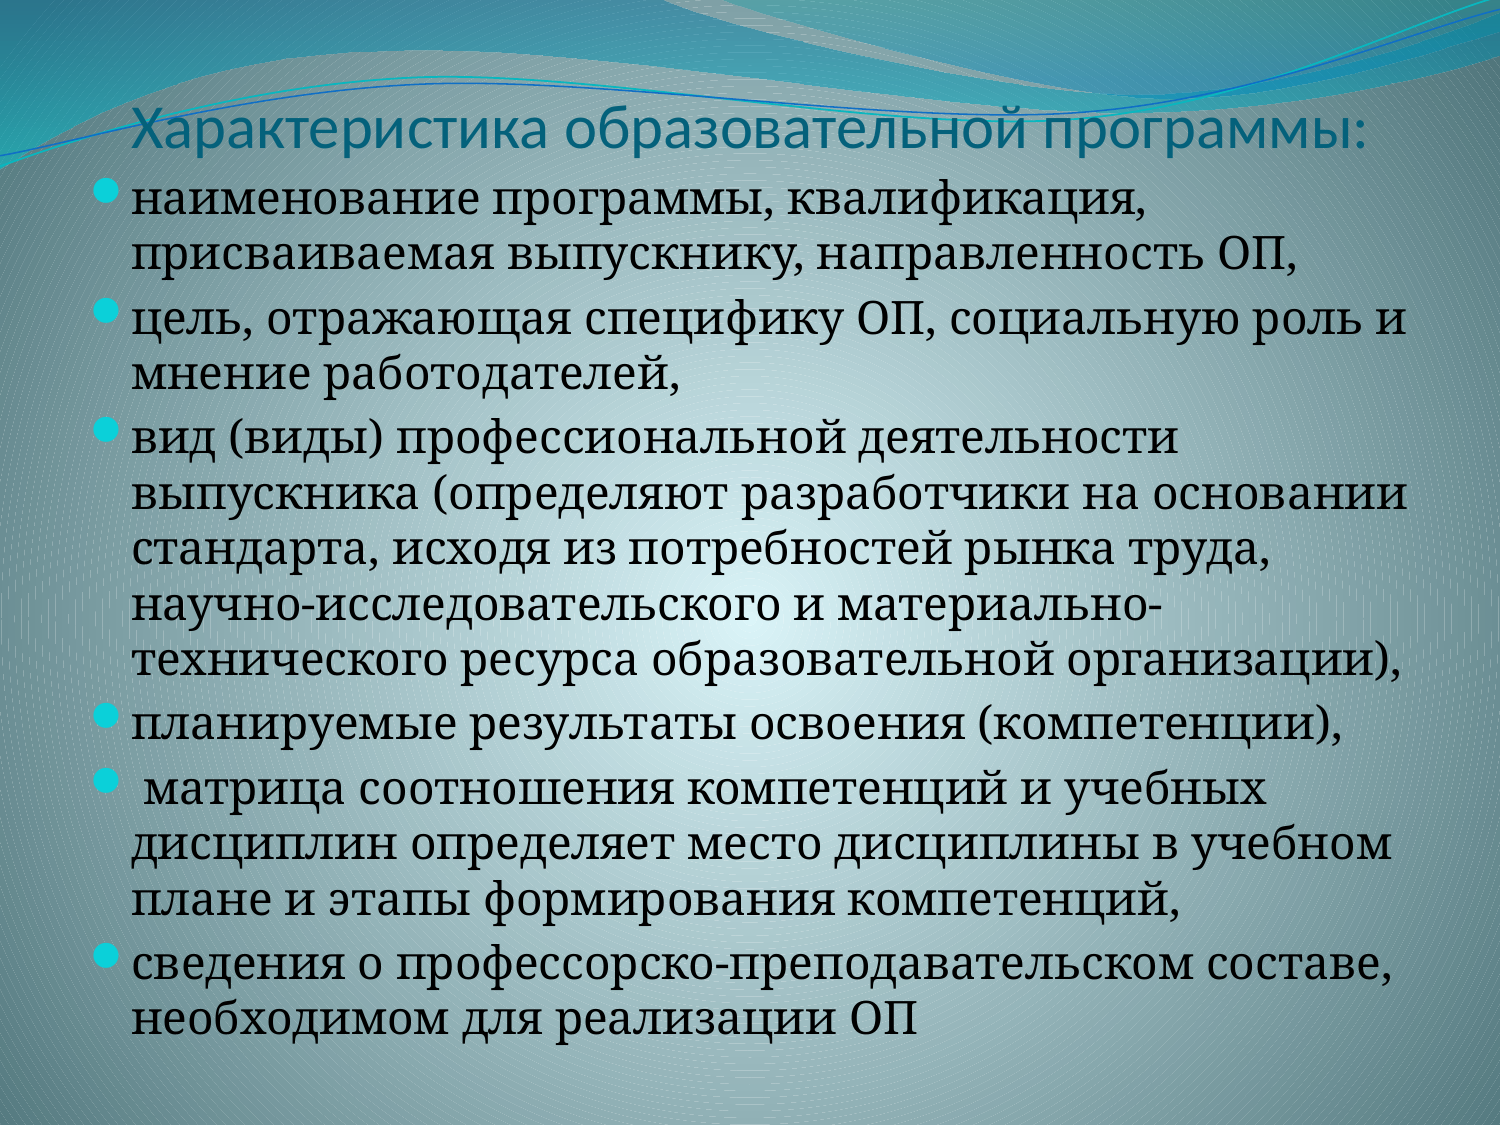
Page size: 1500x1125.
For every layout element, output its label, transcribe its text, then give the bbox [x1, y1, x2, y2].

title Характеристика образовательной программы: [76, 78, 1425, 160]
list наименование программы, квалификация, присваиваемая выпускнику, направленность ОП, цель, отражающая специфику ОП, социальную роль и мнение работодателей, вид (виды) профессиональной деятельности выпускника (определяют разработчики на основании стандарта, исходя из потребностей рынка труда, научно-исследовательского и материально-технического ресурса образовательной организации), планируемые результаты освоения (компетенции), матрица соотношения компетенций и учебных дисциплин определяет место дисциплины в учебном плане и этапы формирования компетенций, сведения о профессорско-преподавательском составе, необходимом для реализации ОП [75, 160, 1425, 1094]
